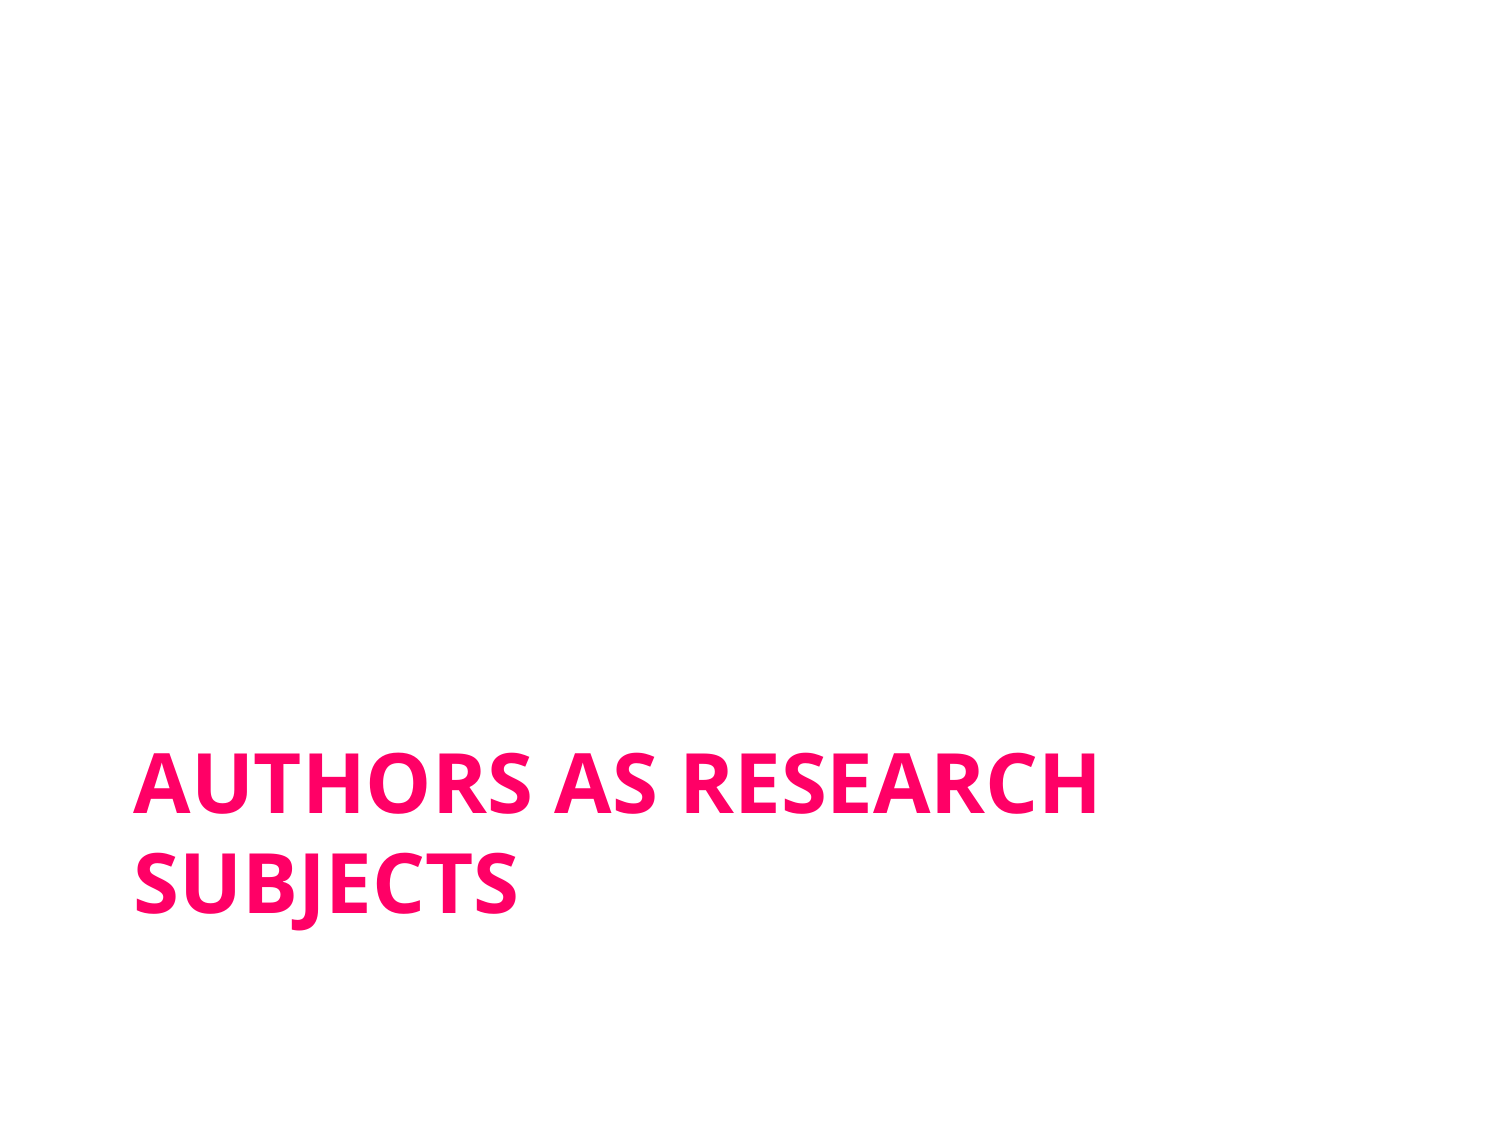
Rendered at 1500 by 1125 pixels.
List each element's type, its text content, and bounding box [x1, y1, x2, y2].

title Authors as research subjects [118, 722, 1394, 947]
